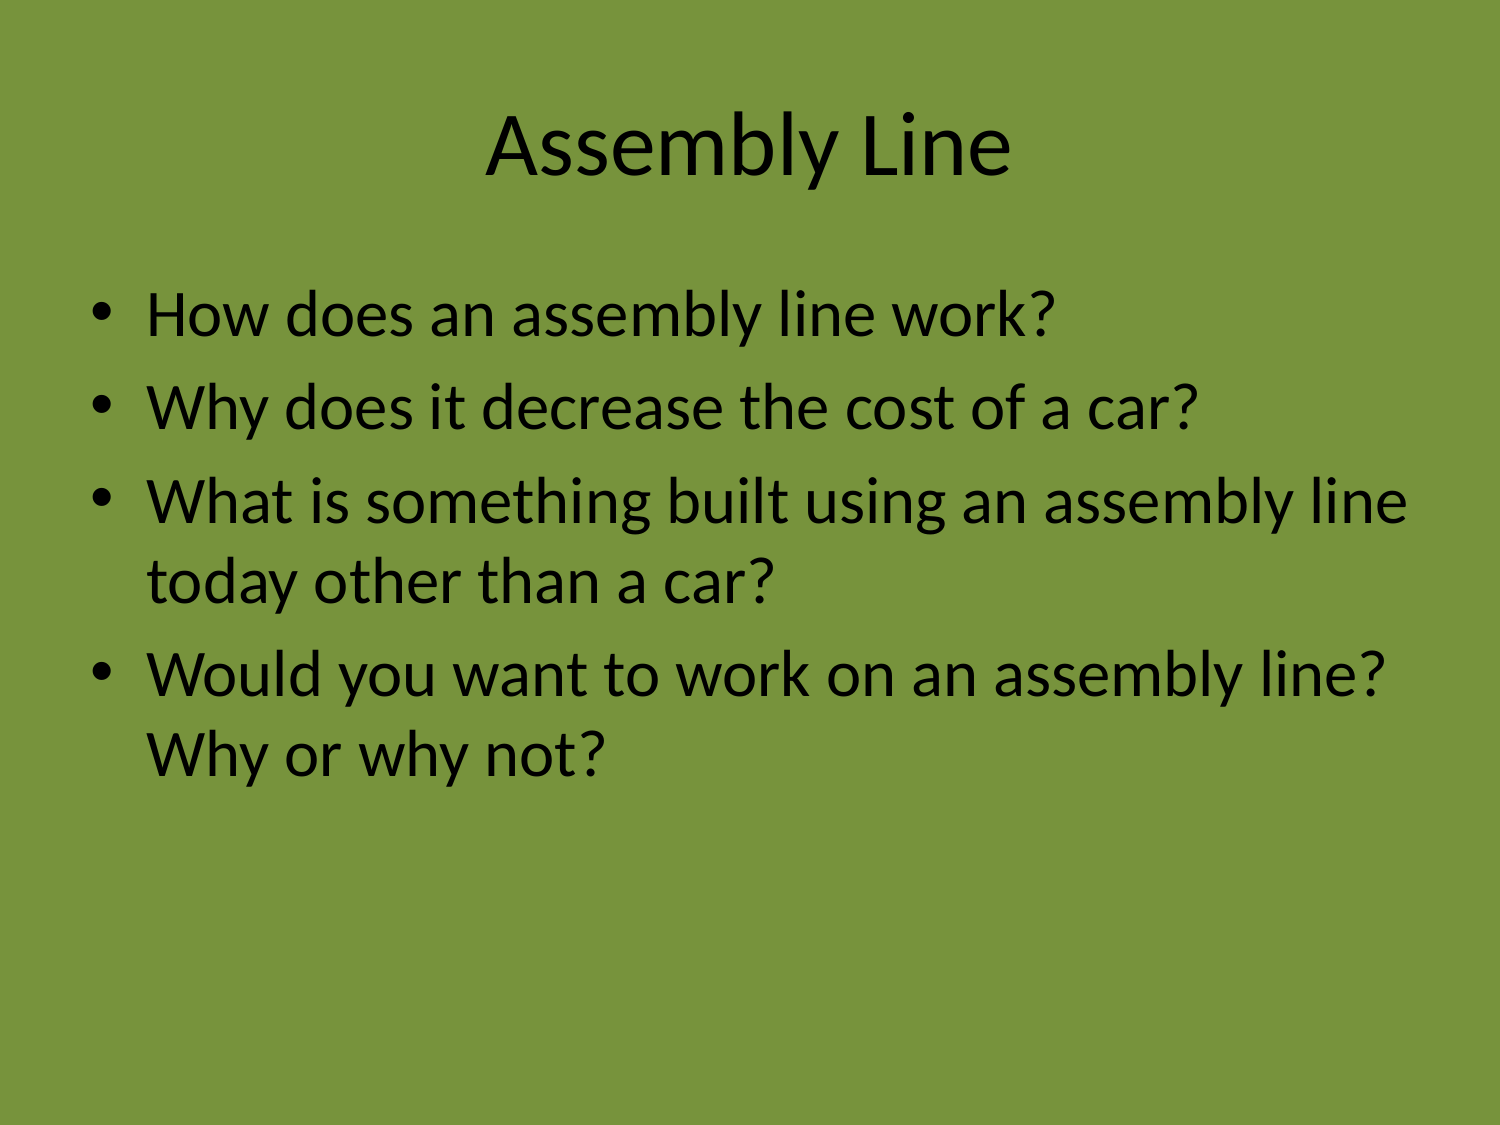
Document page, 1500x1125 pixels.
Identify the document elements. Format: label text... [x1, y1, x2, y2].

title Assembly Line [75, 45, 1425, 233]
list How does an assembly line work? Why does it decrease the cost of a car? What is something built using an assembly line today other than a car? Would you want to work on an assembly line? Why or why not? [75, 262, 1425, 1005]
